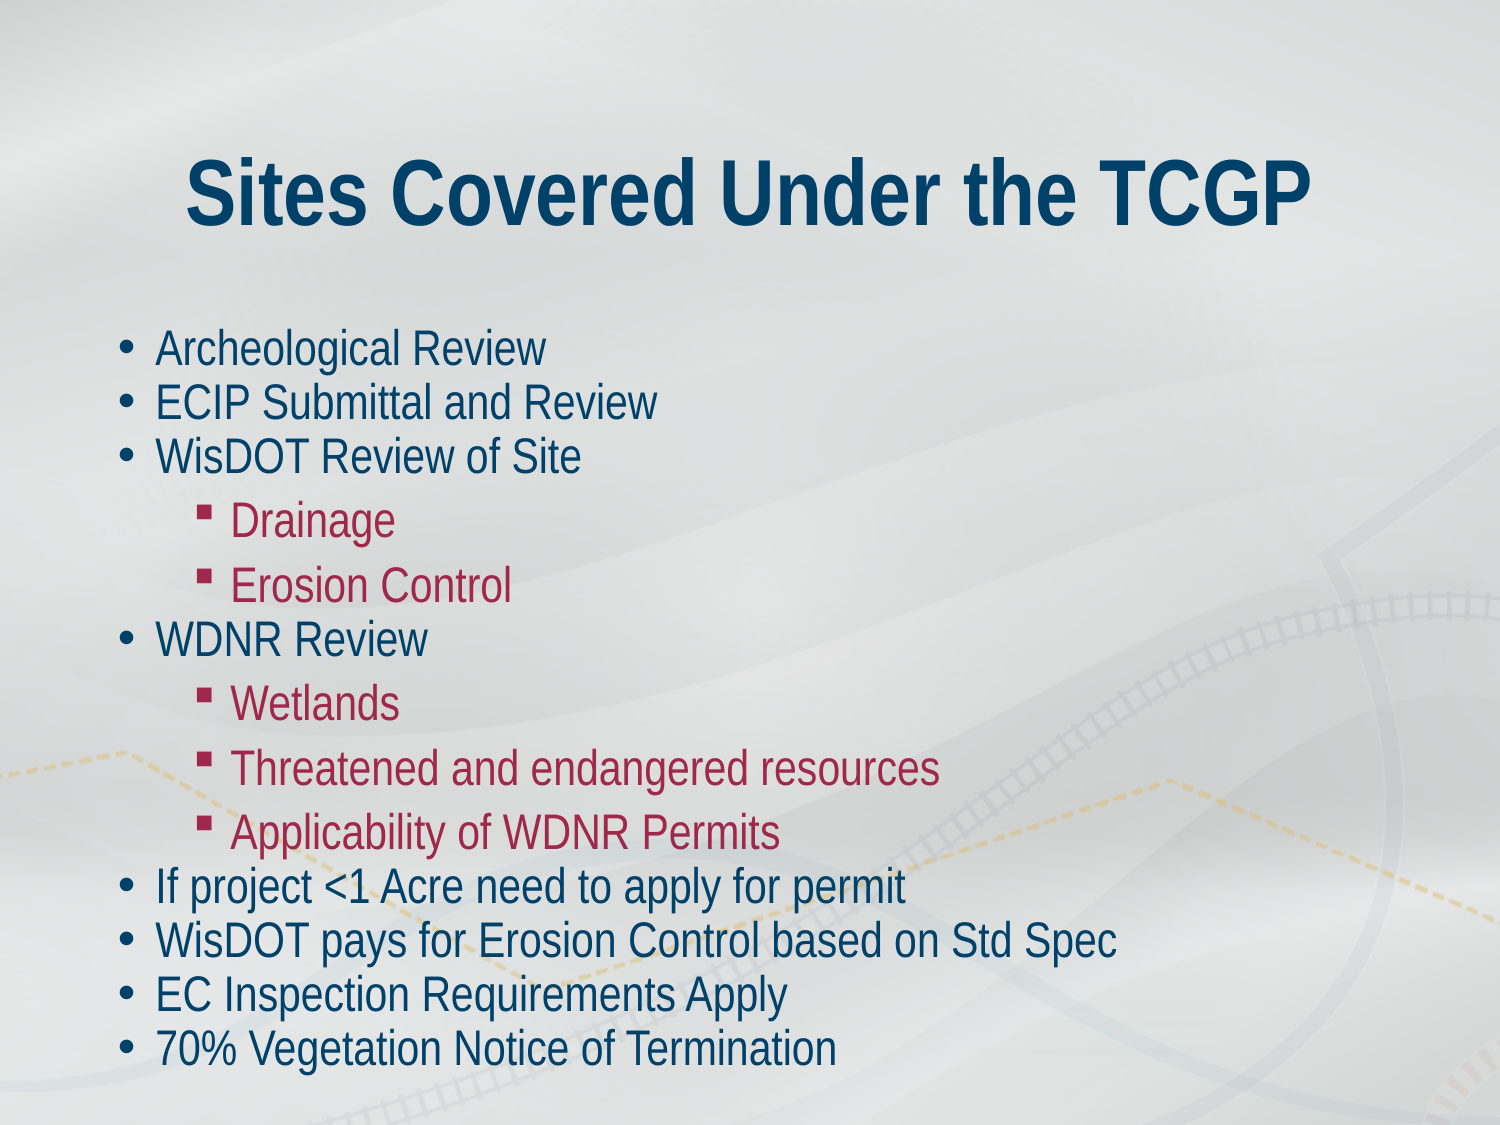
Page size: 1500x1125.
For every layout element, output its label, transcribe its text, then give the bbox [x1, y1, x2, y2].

list Archeological Review ECIP Submittal and Review WisDOT Review of Site Drainage Erosion Control WDNR Review Wetlands Threatened and endangered resources Applicability of WDNR Permits If project <1 Acre need to apply for permit WisDOT pays for Erosion Control based on Std Spec EC Inspection Requirements Apply 70% Vegetation Notice of Termination [103, 314, 1397, 1089]
title Sites Covered Under the TCGP [103, 81, 1397, 314]
picture [0, 0, 1500, 1125]
